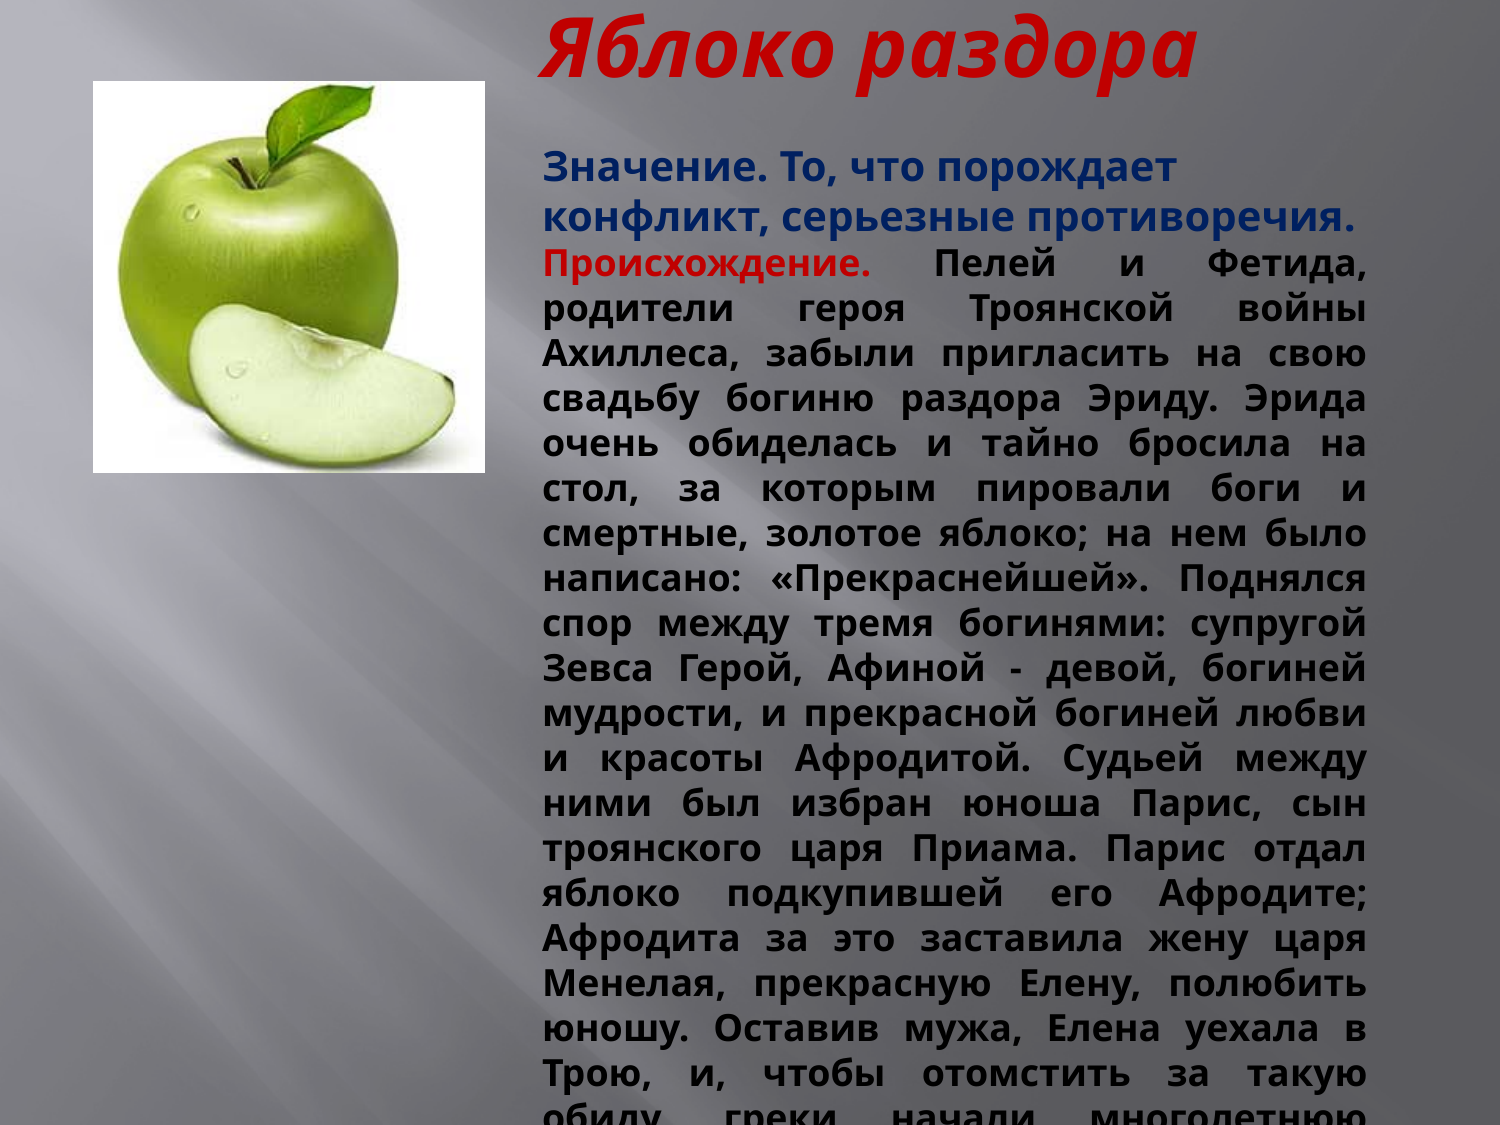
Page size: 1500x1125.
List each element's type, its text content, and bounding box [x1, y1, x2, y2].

picture [93, 81, 485, 473]
text_box Яблоко раздора Значение. То, что порождает конфликт, серьезные противоречия. Происхождение. Пелей и Фетида, родители героя Троянской войны Ахиллеса, забыли пригласить на свою свадьбу богиню раздора Эриду. Эрида очень обиделась и тайно бросила на стол, за которым пировали боги и смертные, золотое яблоко; на нем было написано: «Прекраснейшей». Поднялся спор между тремя богинями: супругой Зевса Герой, Афиной - девой, богиней мудрости, и прекрасной богиней любви и красоты Афродитой. Судьей между ними был избран юноша Парис, сын троянского царя Приама. Парис отдал яблоко подкупившей его Афродите; Афродита за это заставила жену царя Менелая, прекрасную Елену, полюбить юношу. Оставив мужа, Елена уехала в Трою, и, чтобы отомстить за такую обиду, греки начали многолетнюю войну с троянцами. Как видите, яблоко Эриды и на самом деле привело к раздору. [527, 0, 1383, 1125]
